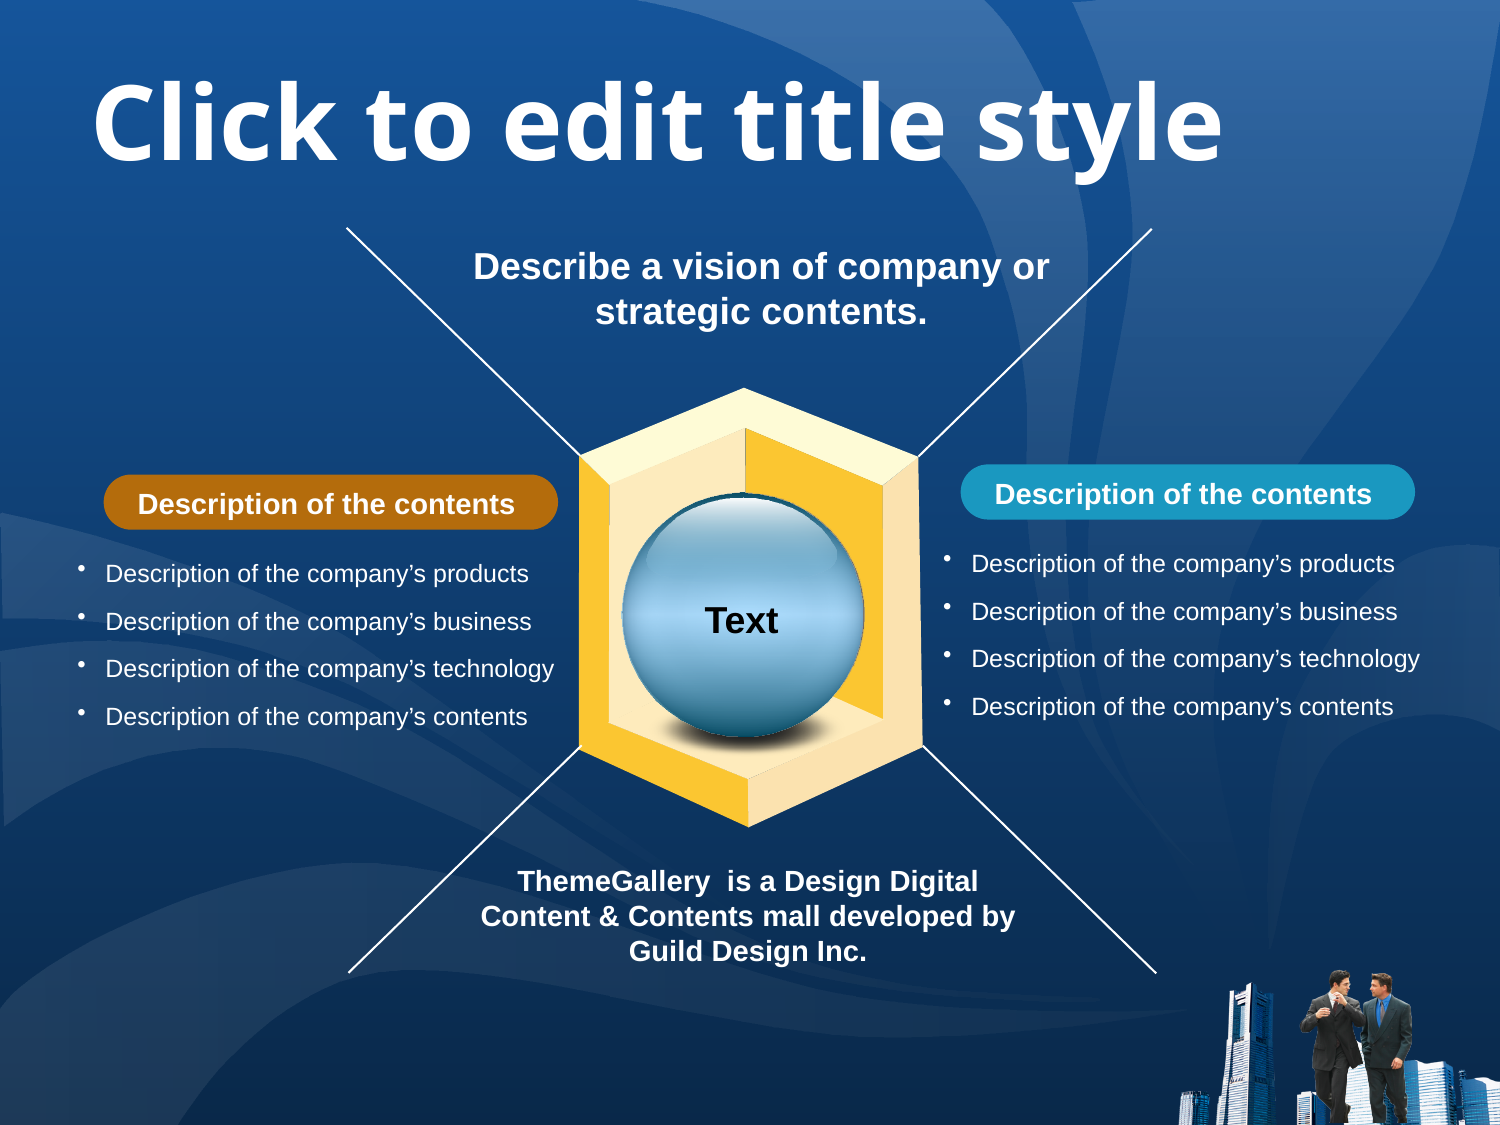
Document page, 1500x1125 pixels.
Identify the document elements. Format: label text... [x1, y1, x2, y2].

text_box Description of the contents [971, 467, 1388, 518]
text_box Describe a vision of company or strategic contents. [455, 235, 1068, 340]
text_box Description of the company’s products Description of the company’s business Description of the company’s technology Description of the company’s contents [62, 555, 578, 738]
text_box Description of the company’s products Description of the company’s business Description of the company’s technology Description of the company’s contents [928, 545, 1456, 728]
title Click to edit title style [75, 24, 1350, 213]
text_box ThemeGallery is a Design Digital Content & Contents mall developed by Guild Design Inc. [460, 855, 1037, 975]
picture [621, 492, 865, 757]
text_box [578, 387, 923, 828]
text_box Description of the contents [114, 478, 531, 528]
picture [1125, 944, 1500, 1125]
text_box [117, 474, 559, 530]
text_box [960, 470, 971, 514]
text_box [103, 480, 114, 524]
text_box [976, 464, 1416, 520]
